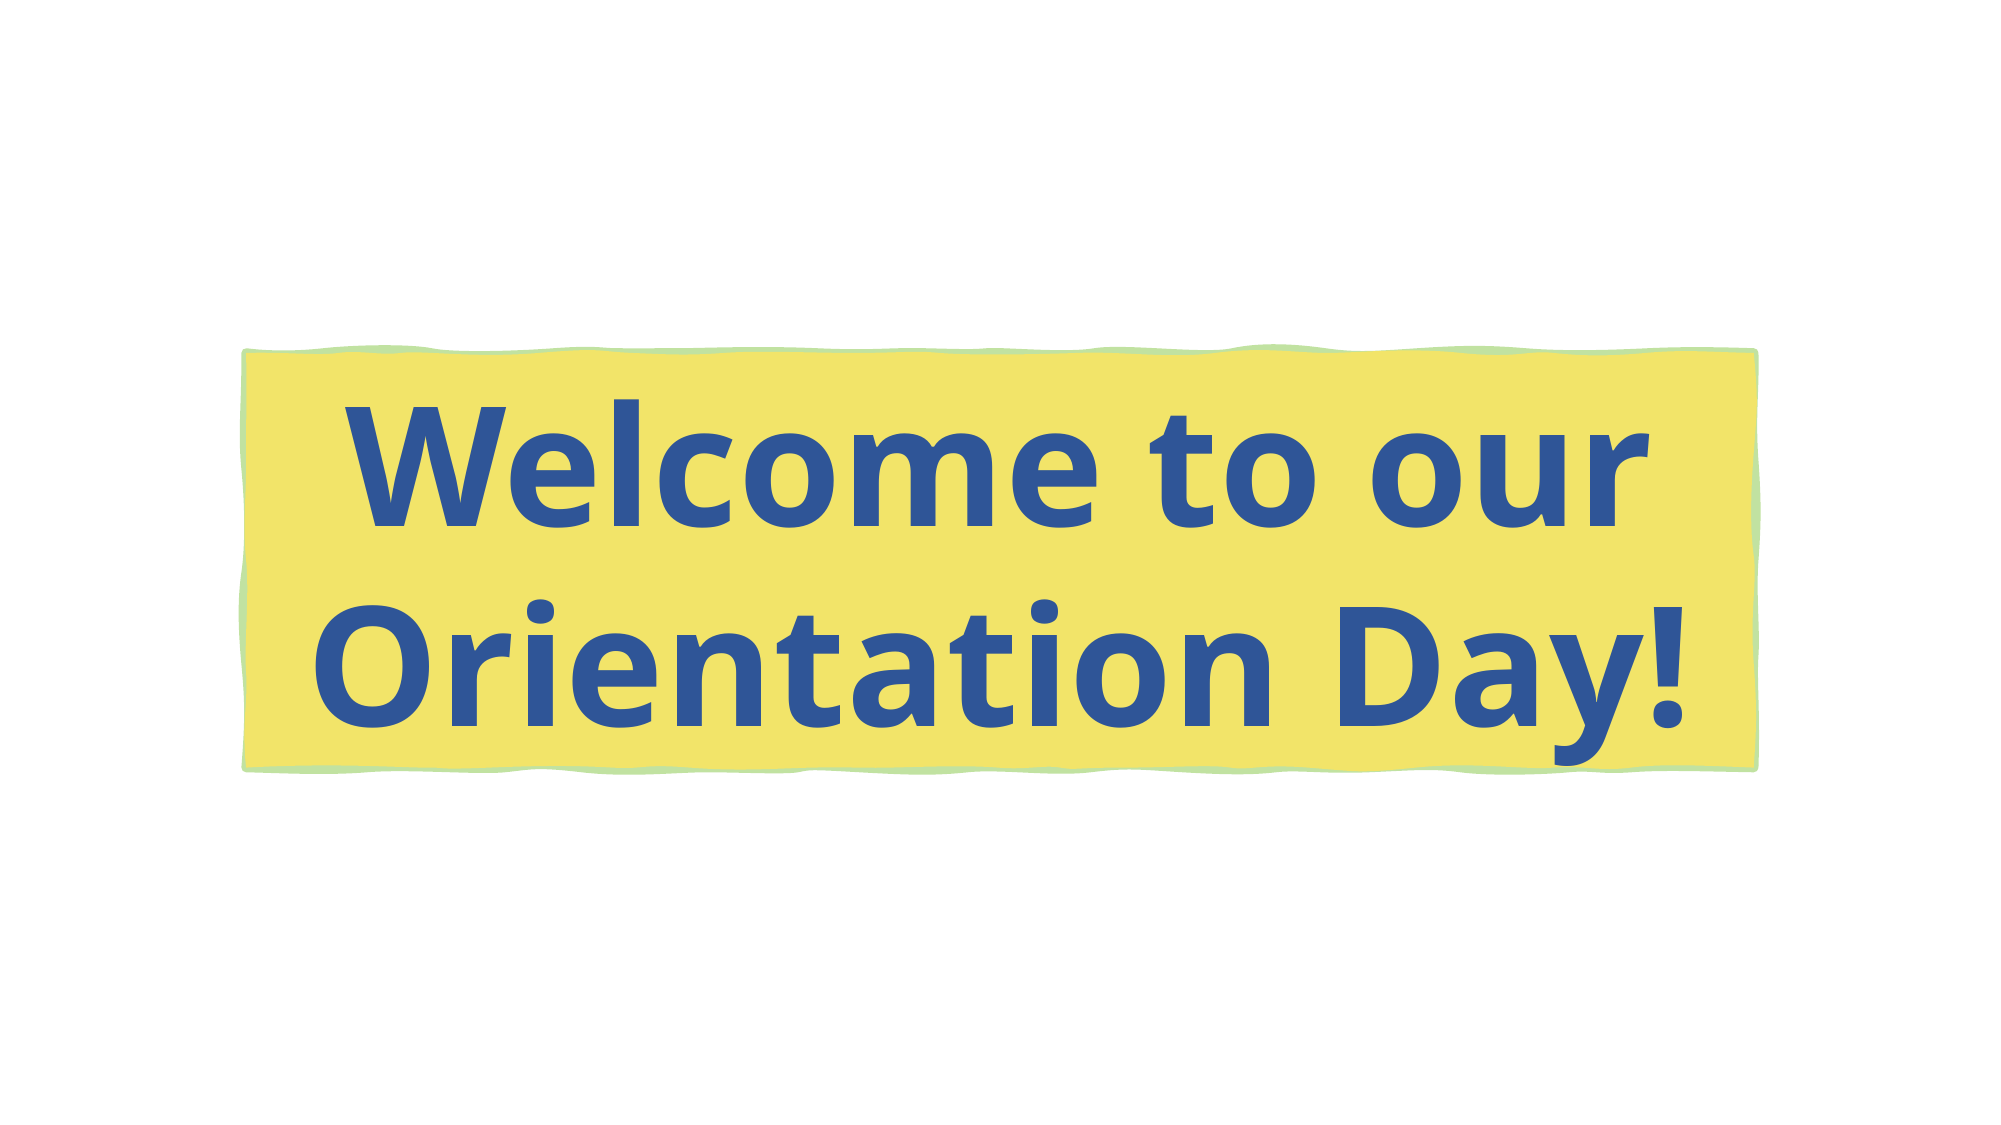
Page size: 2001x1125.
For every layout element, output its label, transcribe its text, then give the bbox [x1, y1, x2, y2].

text_box Welcome to our Orientation Day! [243, 348, 1757, 772]
